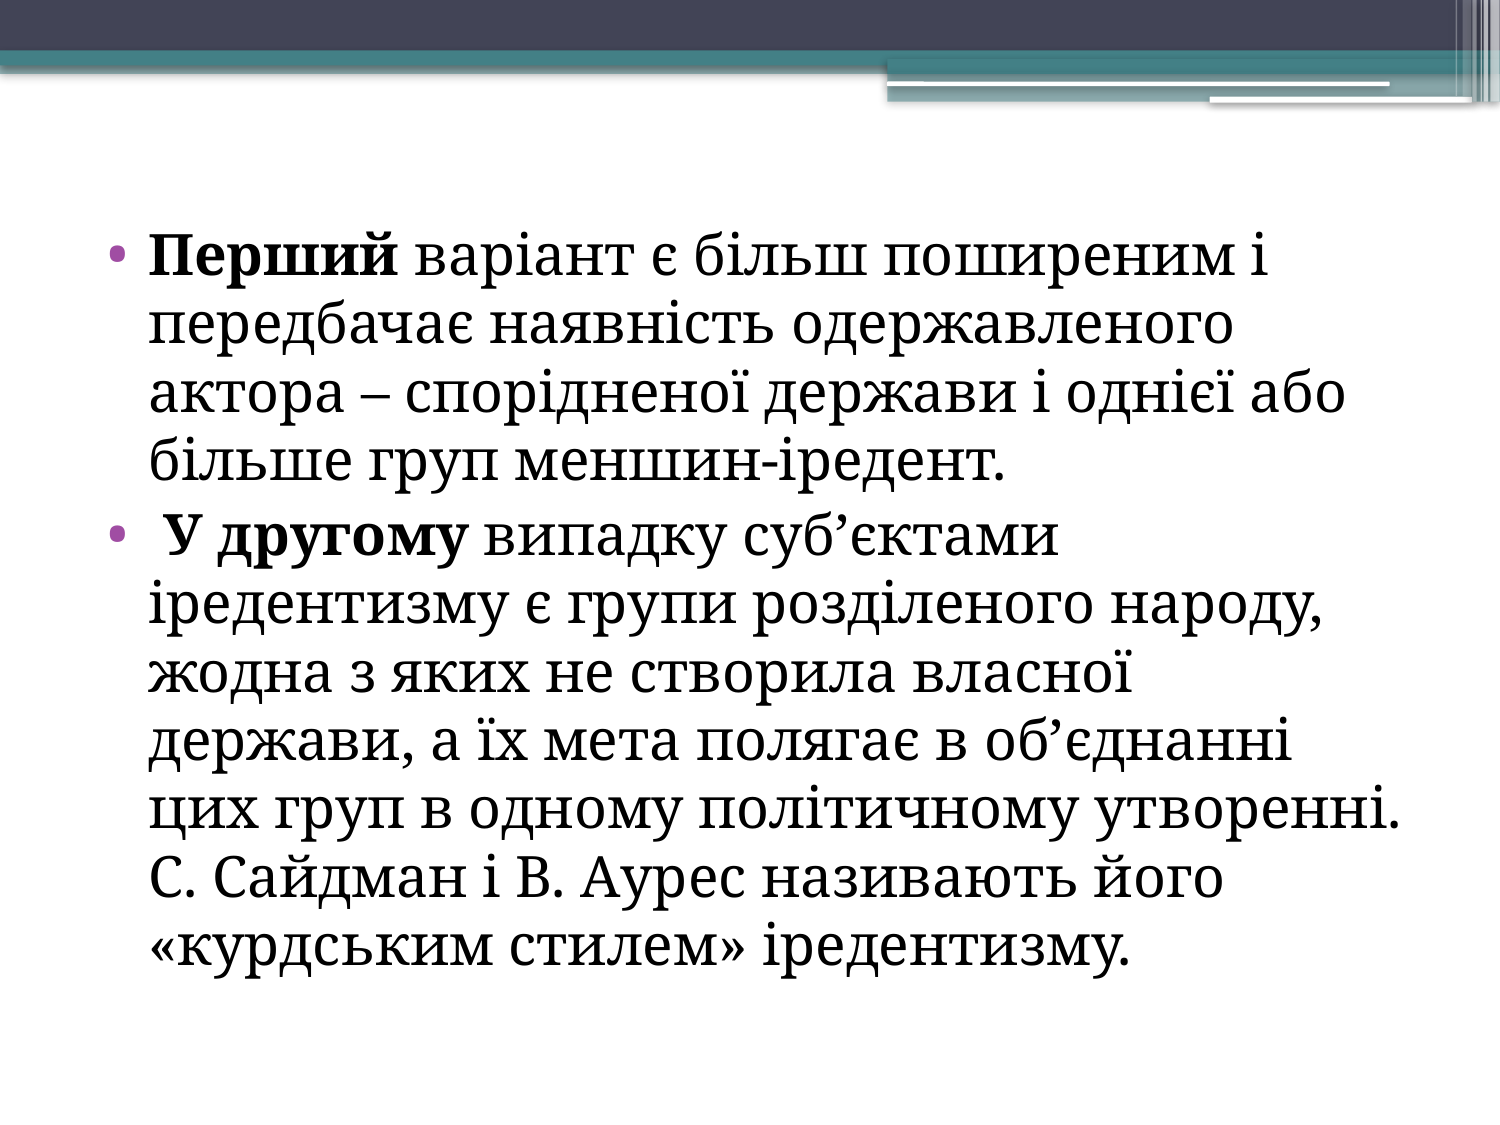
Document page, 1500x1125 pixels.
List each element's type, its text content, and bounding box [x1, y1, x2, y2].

list Перший варіант є більш поширеним і передбачає наявність одержавленого актора – спорідненої держави і однієї або більше груп меншин-іредент. У другому випадку суб’єктами іредентизму є групи розділеного народу, жодна з яких не створила власної держави, а їх мета полягає в об’єднанні цих груп в одному політичному утворенні. С. Сайдман і В. Аурес називають його «курдським стилем» іредентизму. [75, 210, 1425, 1005]
